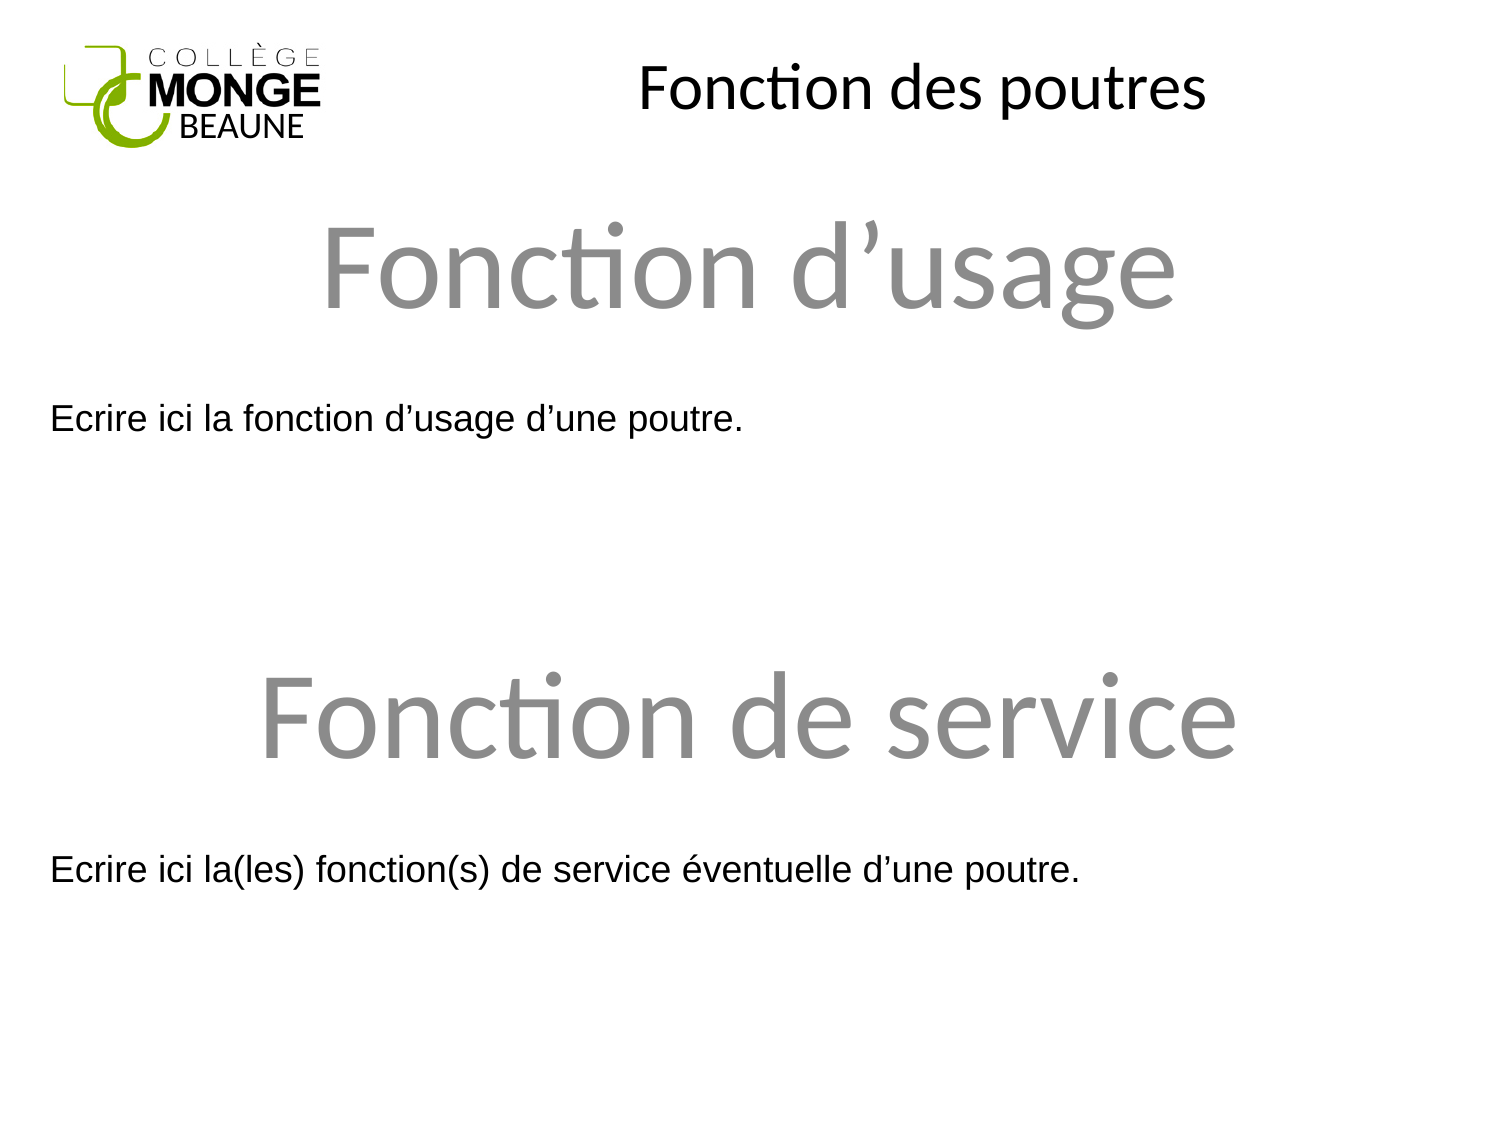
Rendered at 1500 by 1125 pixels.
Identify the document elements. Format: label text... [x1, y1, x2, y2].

text_box Fonction d’usage [35, 175, 1465, 305]
subtitle Fonction des poutres [398, 35, 1449, 141]
picture [54, 34, 329, 154]
text_box Fonction de service [35, 626, 1465, 756]
text_box Ecrire ici la(les) fonction(s) de service éventuelle d’une poutre. [35, 837, 1465, 1032]
text_box Ecrire ici la fonction d’usage d’une poutre. [35, 386, 1465, 582]
